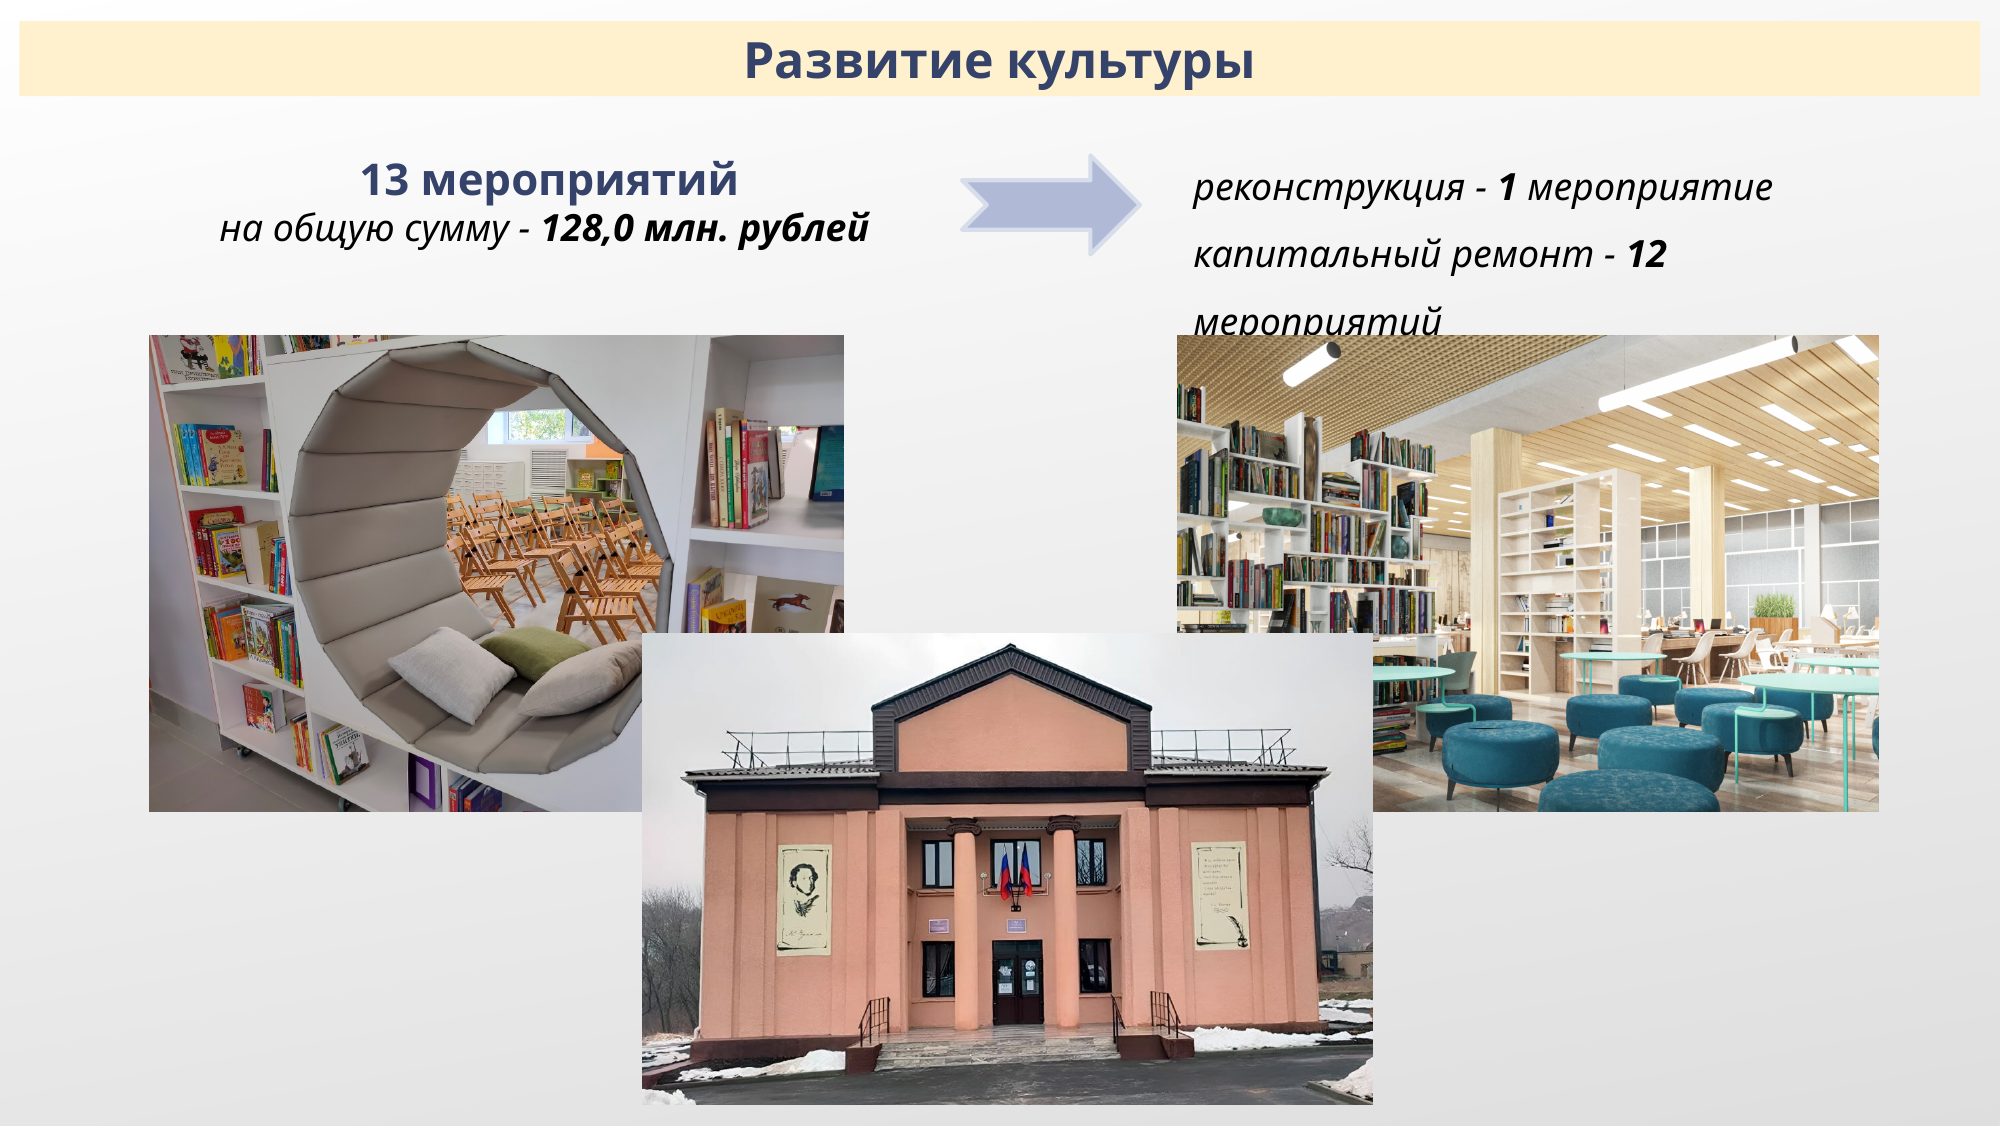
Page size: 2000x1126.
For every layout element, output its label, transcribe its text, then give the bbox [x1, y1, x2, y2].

text_box Развитие культуры [19, 21, 1981, 97]
picture [149, 335, 1879, 1105]
text_box 13 мероприятий на общую сумму - 128,0 млн. рублей [160, 143, 939, 302]
text_box реконструкция - 1 мероприятие капитальный ремонт - 12 мероприятий [1163, 97, 1941, 395]
text_box [960, 153, 1143, 257]
